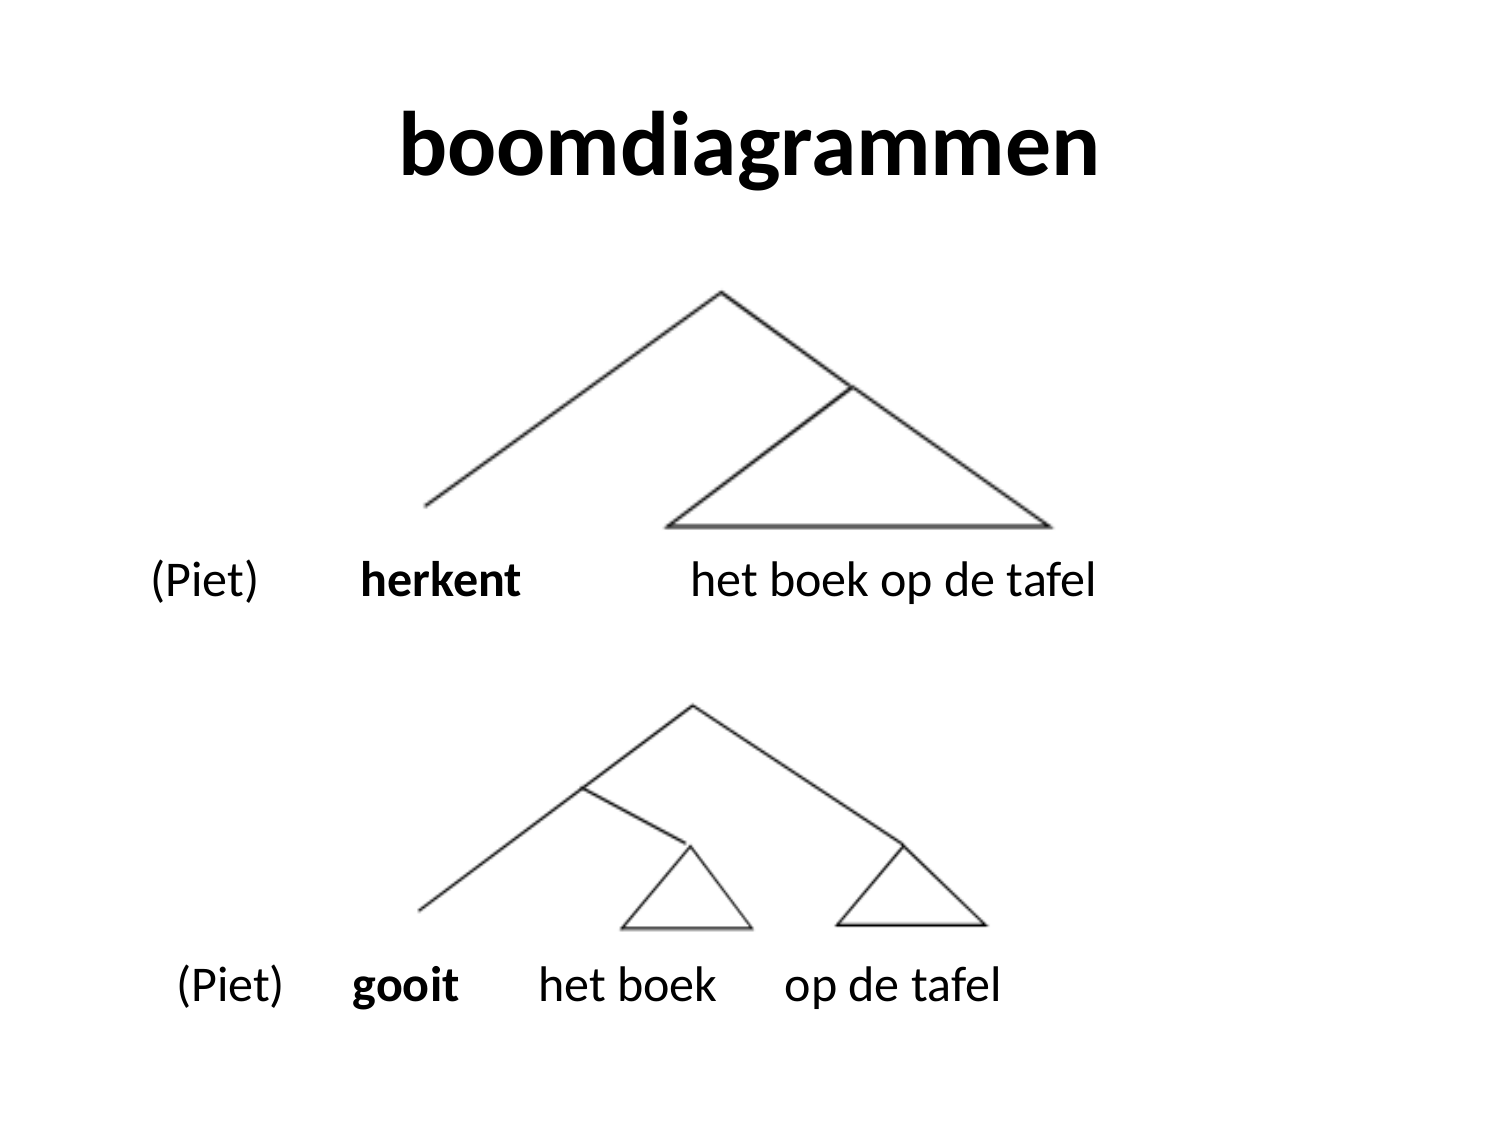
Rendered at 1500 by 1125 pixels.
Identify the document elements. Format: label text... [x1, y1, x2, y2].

picture [336, 633, 1022, 941]
text_box (Piet) gooit het boek op de tafel [161, 943, 1249, 1019]
title boomdiagrammen [75, 45, 1425, 233]
text_box (Piet) herkent het boek op de tafel [135, 538, 1223, 614]
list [336, 231, 1176, 540]
